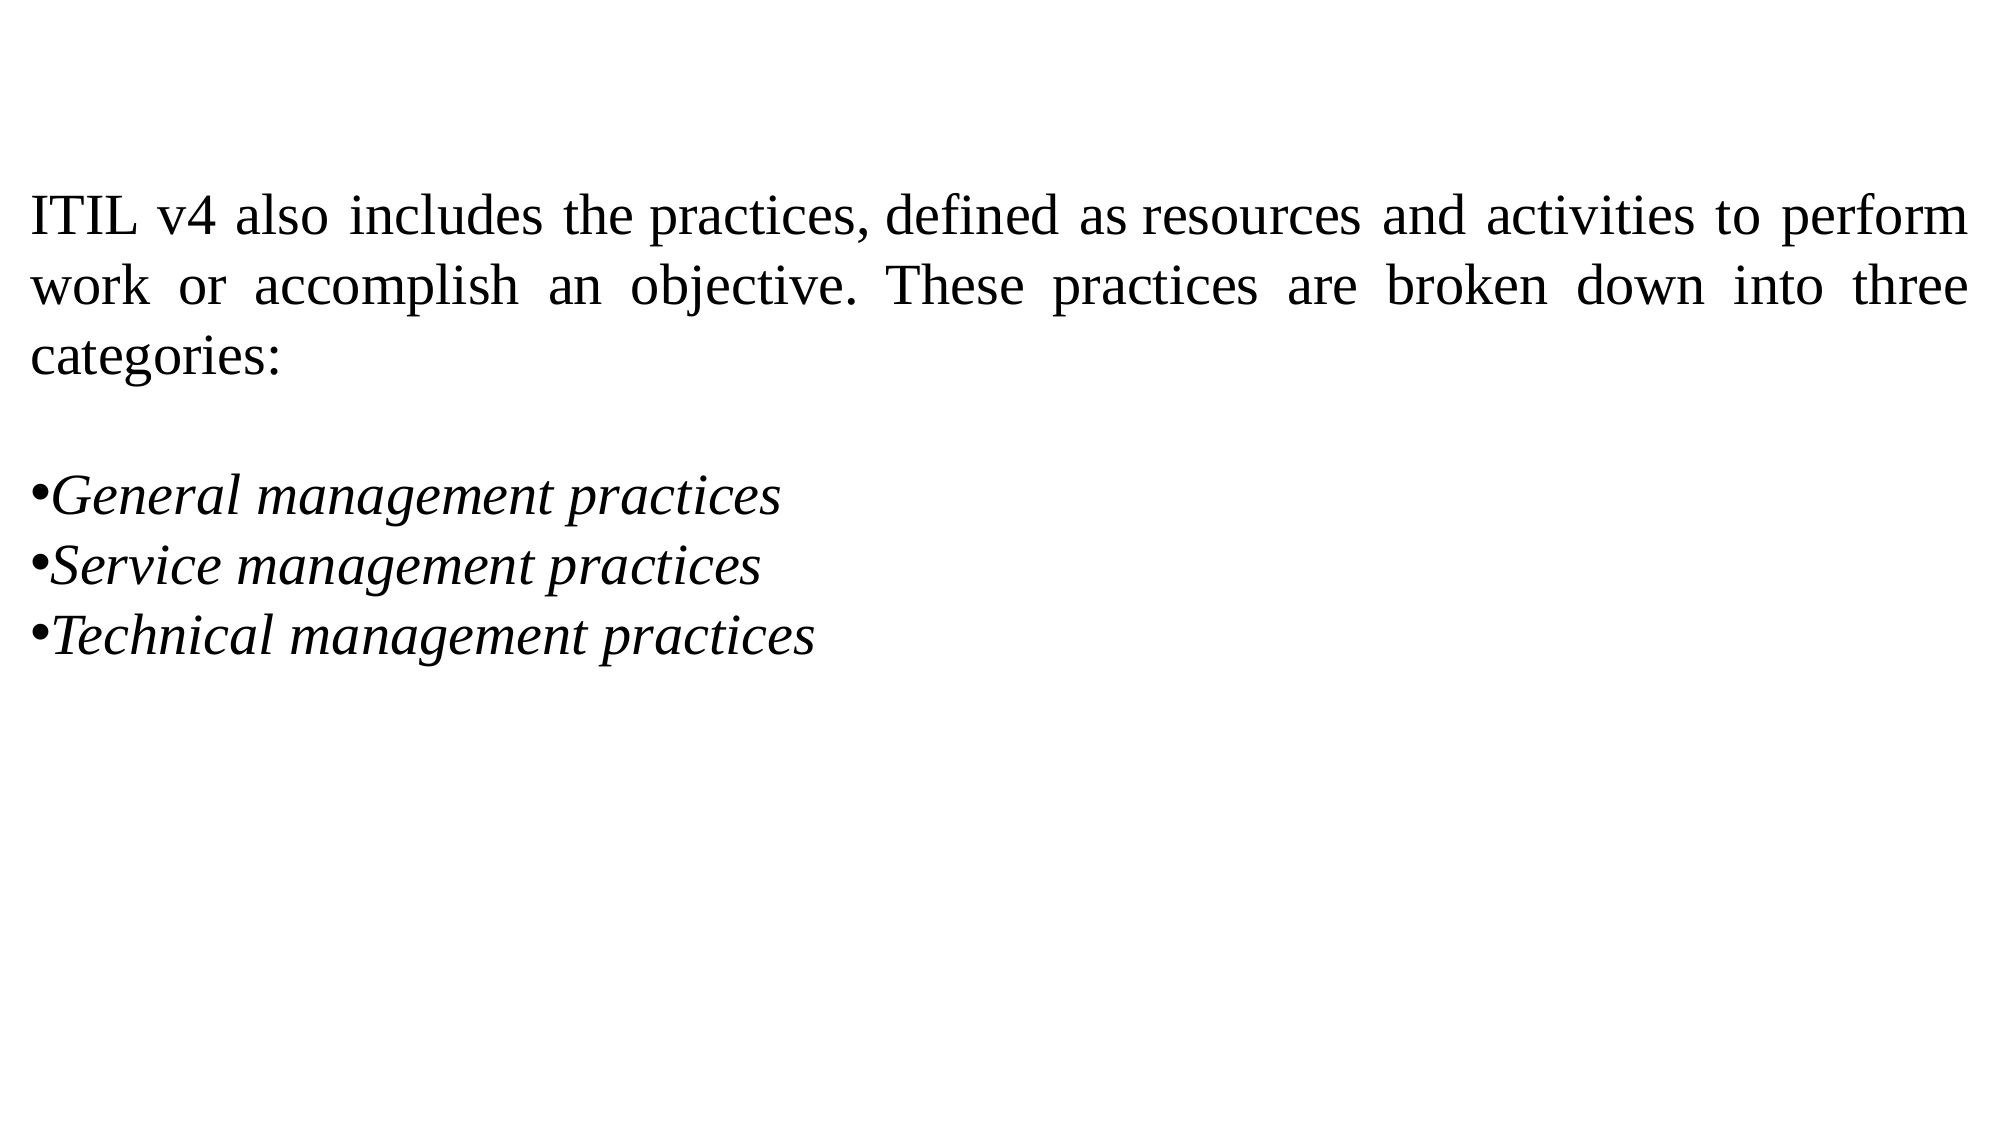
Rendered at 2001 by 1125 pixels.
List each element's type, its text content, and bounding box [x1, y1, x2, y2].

text_box ITIL v4 also includes the practices, defined as resources and activities to perform work or accomplish an objective. These practices are broken down into three categories: General management practices Service management practices Technical management practices [15, 168, 1985, 674]
